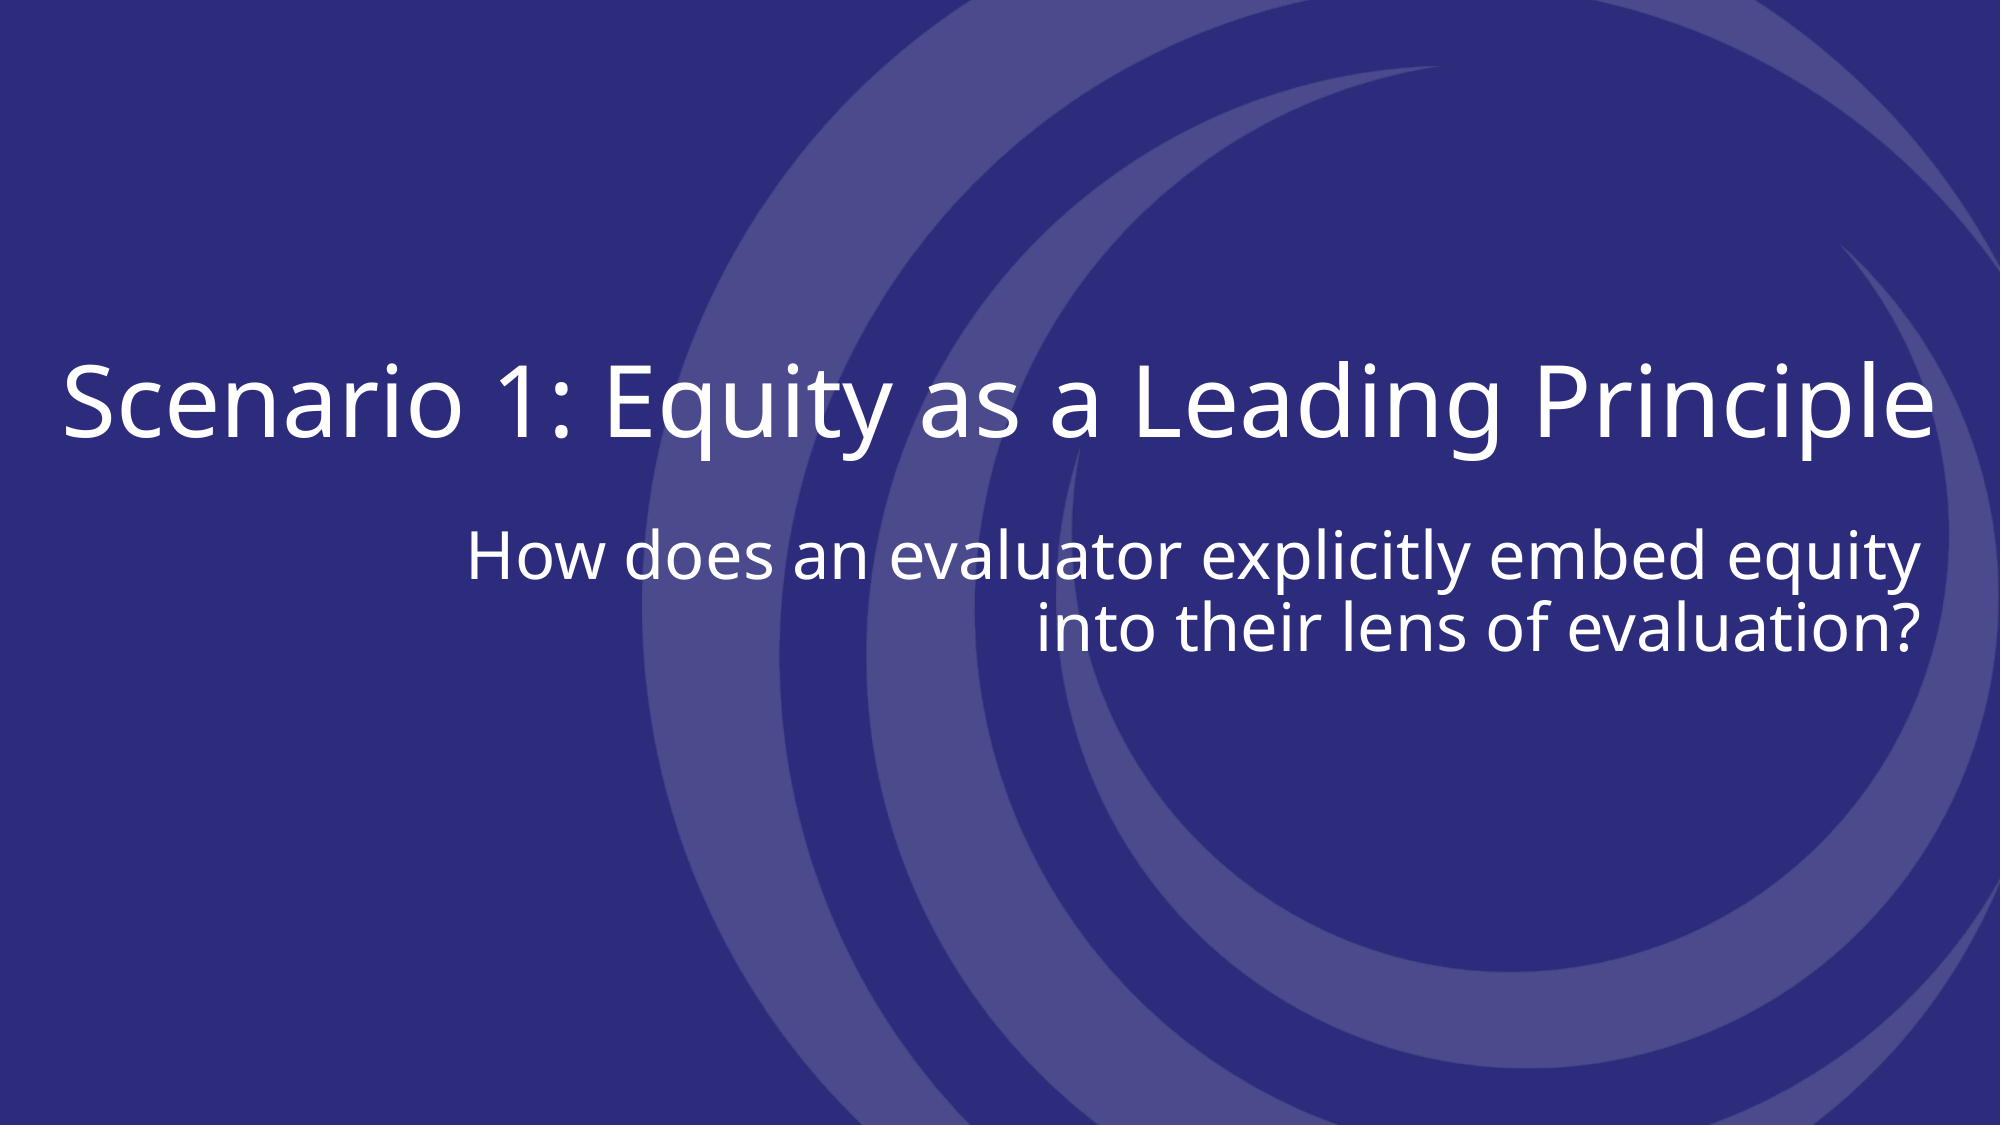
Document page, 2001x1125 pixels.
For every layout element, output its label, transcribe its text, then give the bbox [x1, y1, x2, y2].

text_box Scenario 1: Equity as a Leading Principle How does an evaluator explicitly embed equity into their lens of evaluation? [0, 405, 1956, 612]
picture [642, 0, 2001, 1125]
